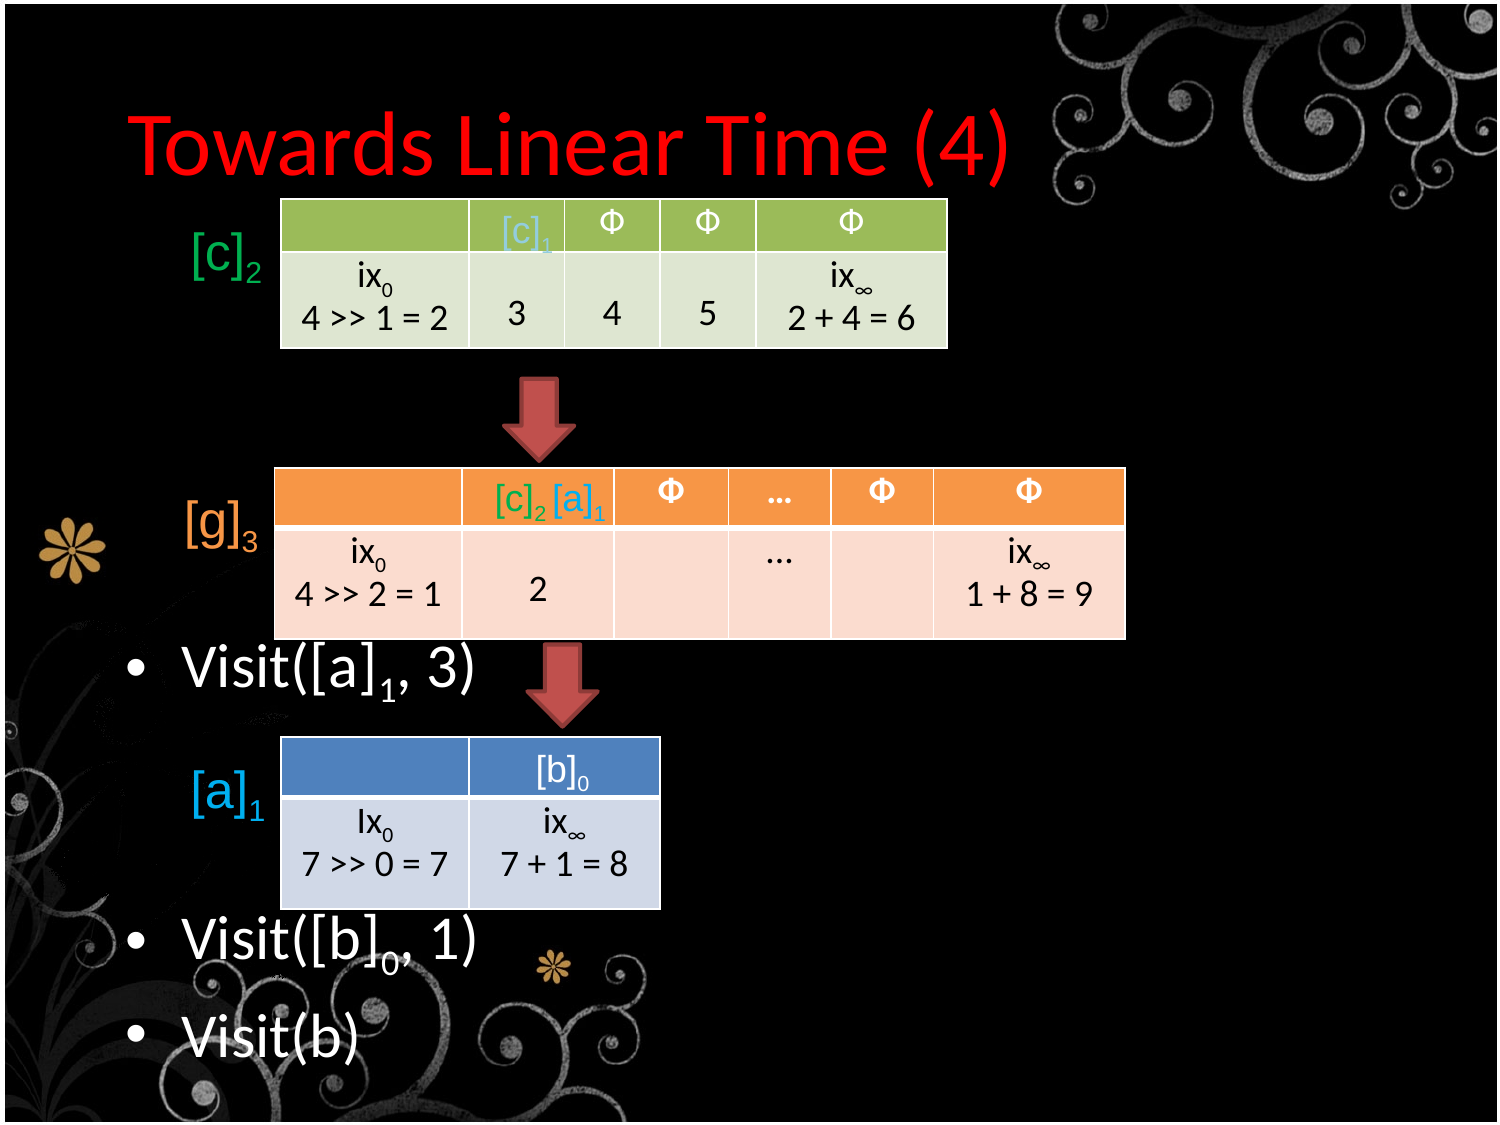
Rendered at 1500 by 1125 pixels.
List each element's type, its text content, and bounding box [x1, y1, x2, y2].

table_cell 4 [565, 253, 659, 347]
table_header Ф [757, 200, 946, 251]
text_box [501, 376, 577, 463]
title Towards Linear Time (4) [74, 44, 1067, 233]
text_box [b]0 [515, 737, 610, 804]
table_cell ix∞ 2 + 4 = 6 [757, 253, 946, 347]
table_header [282, 738, 468, 795]
table_header [470, 738, 515, 795]
text_box [g]3 [168, 479, 287, 566]
table_cell [832, 531, 933, 638]
table_cell ix0 4 >> 1 = 2 [282, 253, 468, 347]
table_header Ф [626, 469, 728, 525]
table_cell Ix0 7 >> 0 = 7 [282, 800, 468, 908]
table_header [275, 469, 461, 525]
text_box [525, 642, 600, 729]
table_cell 5 [661, 253, 755, 347]
table_header [463, 469, 473, 525]
table_cell 3 [470, 253, 564, 347]
text_box [c]1 [480, 199, 575, 265]
text_box [c]2 [175, 210, 293, 297]
picture [0, 1, 1500, 1125]
text_box [a]1 [175, 748, 293, 835]
table_header Ф [832, 469, 933, 525]
text_box [c]2 [473, 466, 532, 533]
text_box Visit([a]1, 3) Visit([b]0, 1) Visit(b) [110, 222, 1430, 1090]
table_header … [729, 469, 830, 525]
table_header Ф [575, 200, 659, 251]
table_cell [615, 531, 728, 638]
table_cell 2 [463, 531, 613, 638]
table_header Ф [661, 200, 755, 251]
table_cell ... [729, 531, 830, 638]
text_box [a]1 [532, 466, 626, 533]
table_header [282, 200, 468, 251]
table_header Ф [934, 469, 1124, 525]
table_cell ix∞ 7 + 1 = 8 [470, 800, 659, 908]
table_cell ix0 4 >> 2 = 1 [275, 531, 461, 638]
table_header [470, 200, 480, 251]
table_header [610, 738, 659, 795]
table_cell ix∞ 1 + 8 = 9 [934, 531, 1124, 638]
